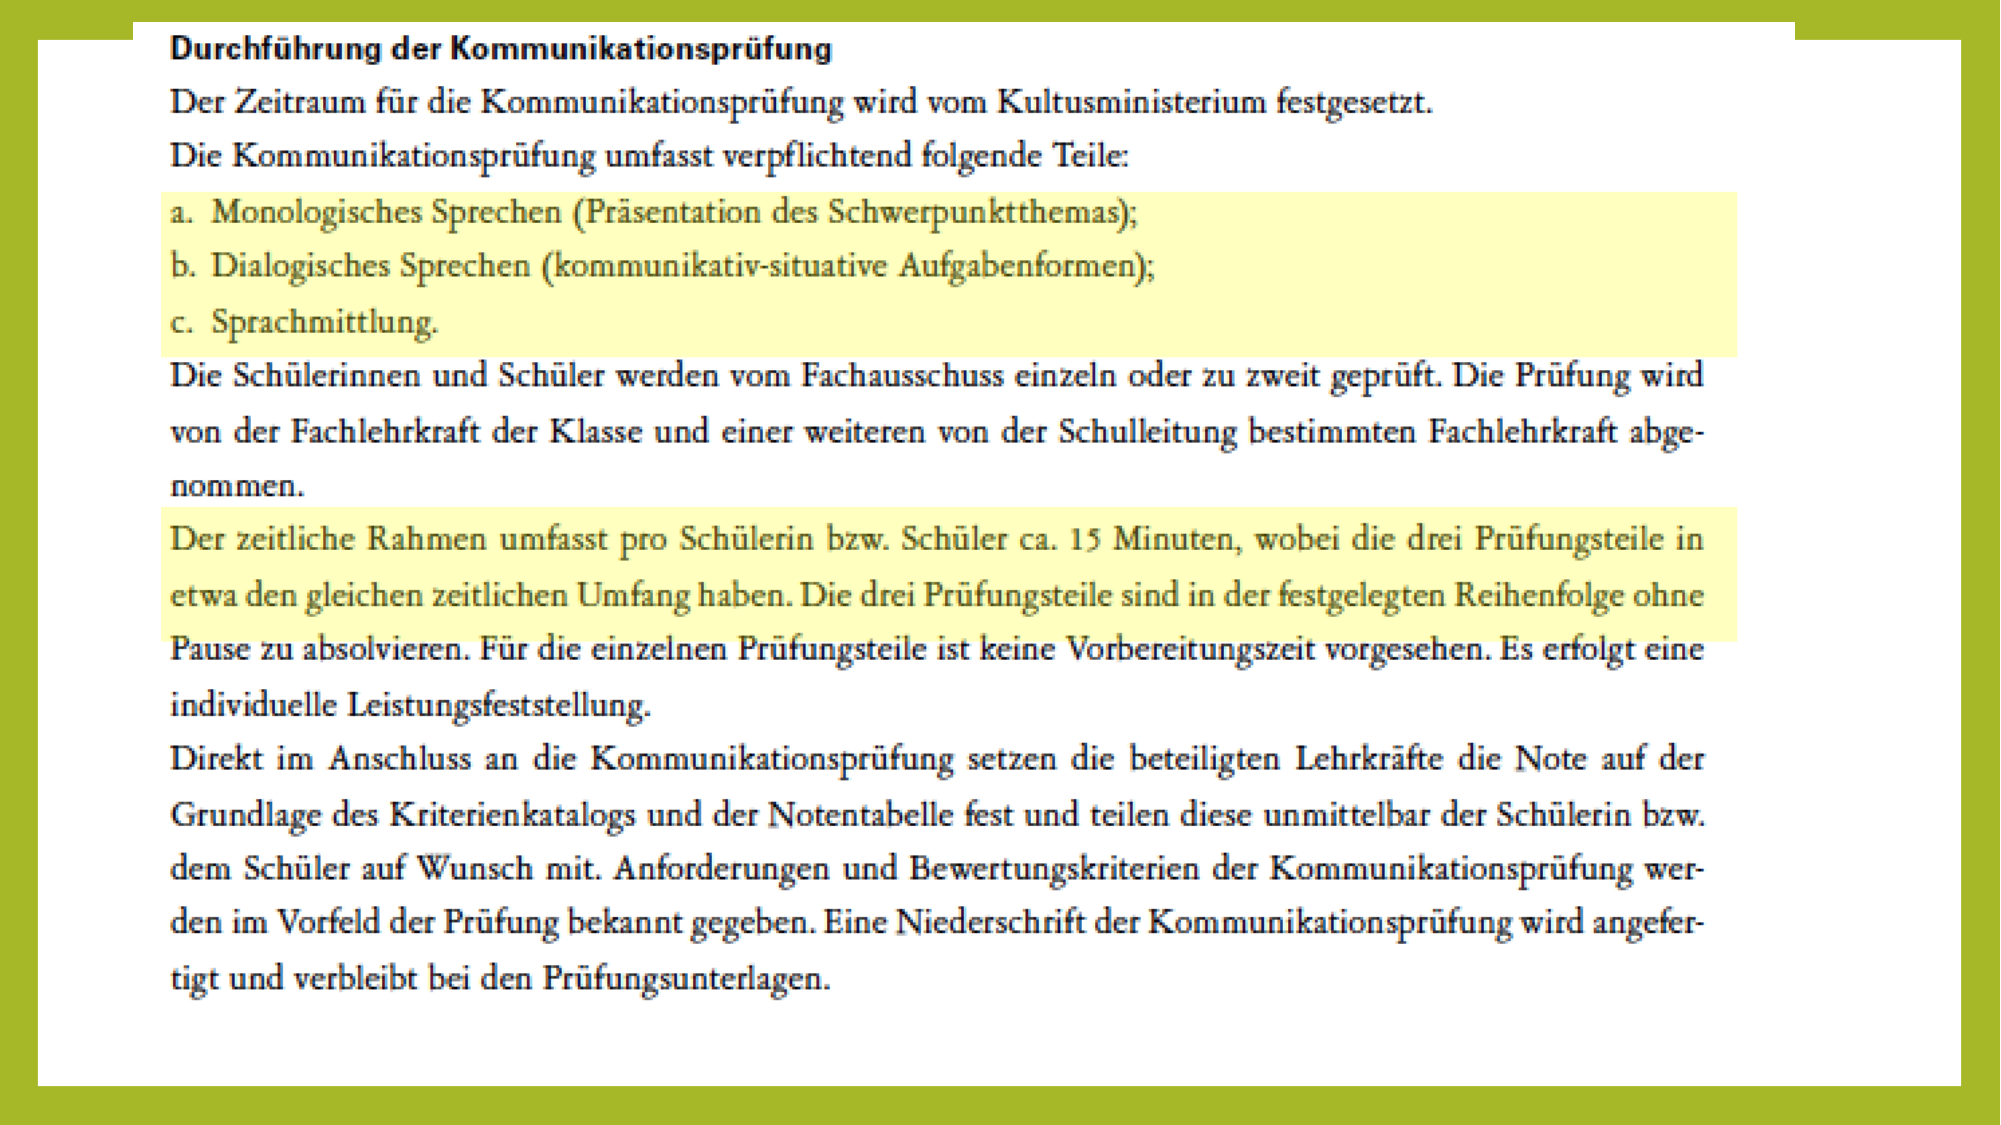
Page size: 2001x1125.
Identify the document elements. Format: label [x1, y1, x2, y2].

picture [132, 21, 1795, 1079]
